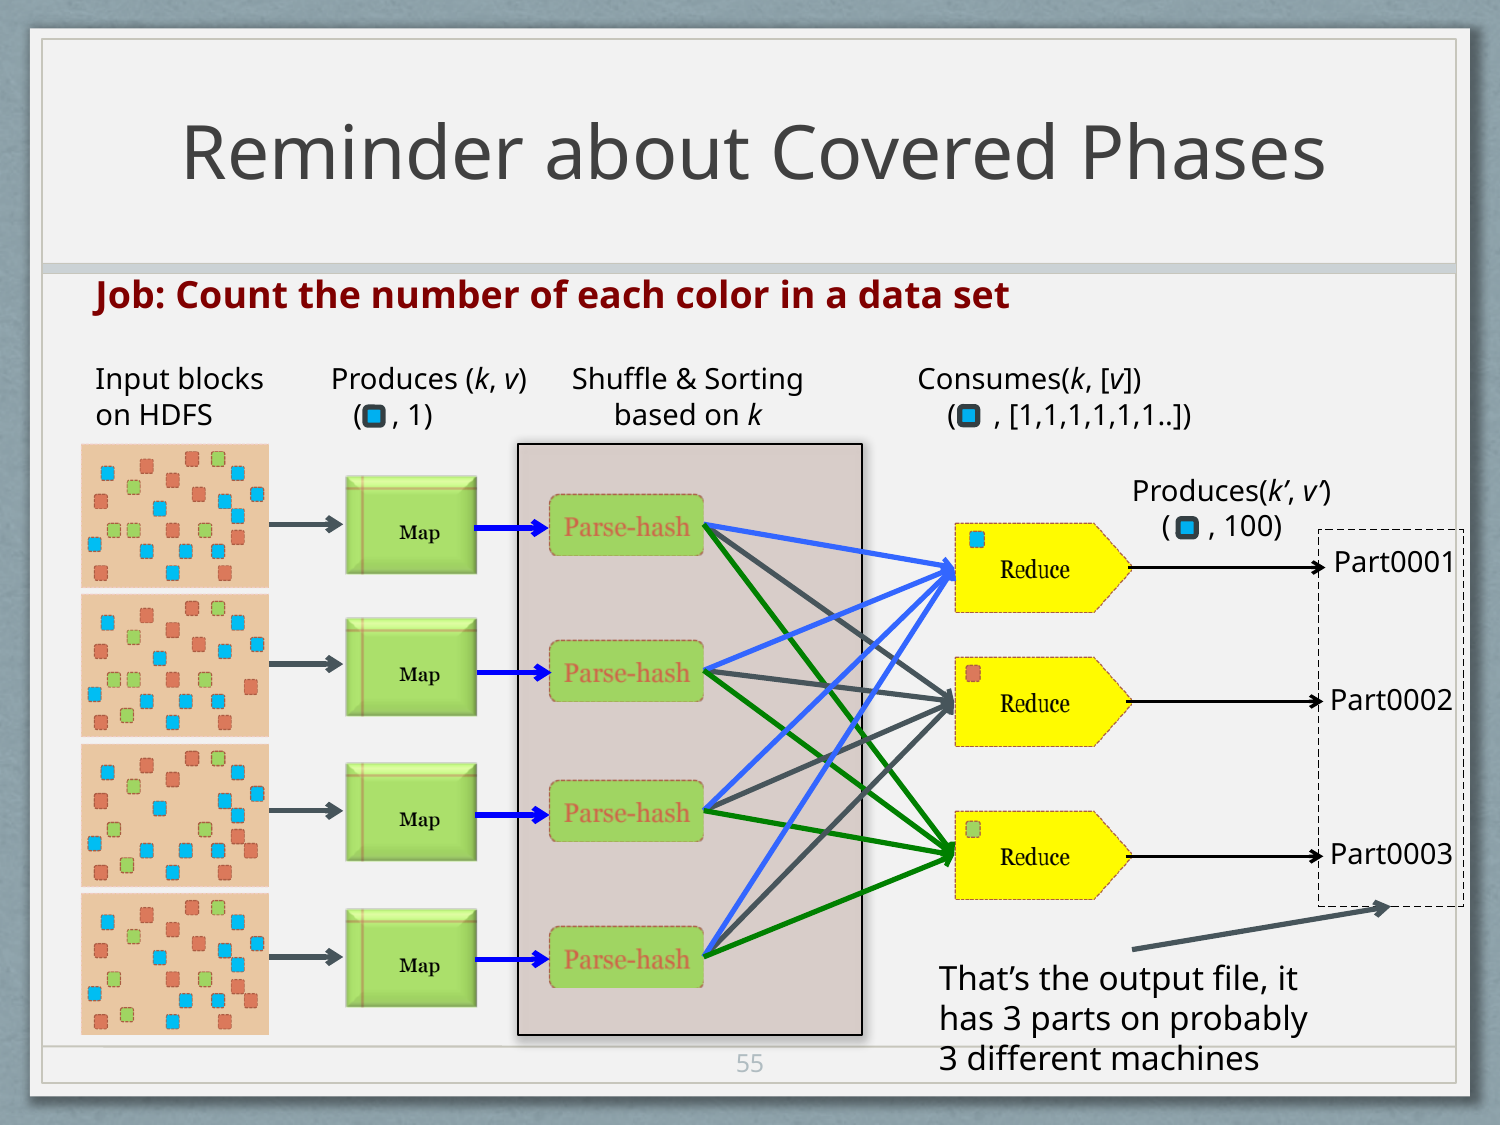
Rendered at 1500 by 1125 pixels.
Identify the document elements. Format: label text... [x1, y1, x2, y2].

slide_number 55 [687, 1051, 813, 1088]
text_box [473, 492, 705, 989]
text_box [923, 529, 1468, 1087]
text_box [517, 966, 863, 1036]
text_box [703, 564, 916, 956]
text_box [902, 352, 1218, 440]
title Reminder about Covered Phases [45, 40, 1463, 260]
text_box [517, 352, 863, 514]
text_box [315, 352, 546, 440]
text_box Input blocks on HDFS [80, 353, 292, 439]
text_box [268, 473, 478, 1009]
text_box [703, 521, 955, 556]
text_box Job: Count the number of each color in a data set [80, 263, 1280, 324]
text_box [1116, 464, 1432, 522]
picture [80, 443, 270, 1036]
